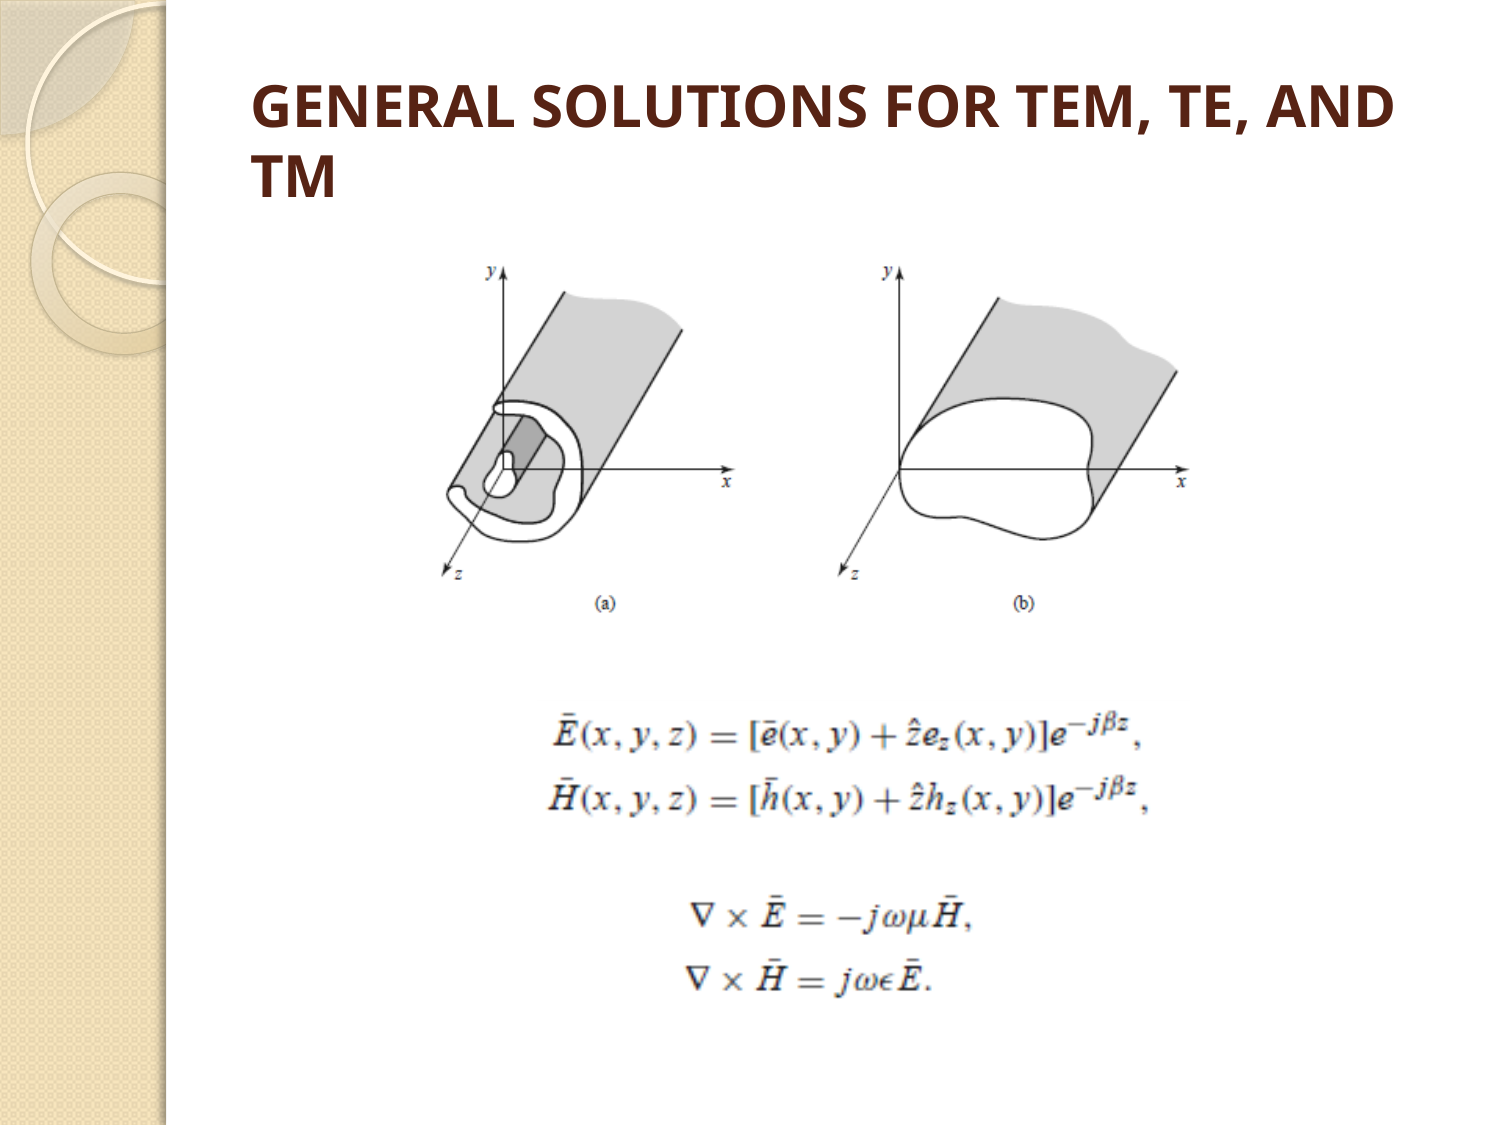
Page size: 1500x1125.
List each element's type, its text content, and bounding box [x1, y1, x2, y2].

picture [624, 874, 990, 1013]
title GENERAL SOLUTIONS FOR TEM, TE, AND TM [235, 45, 1466, 233]
picture [537, 699, 1190, 851]
picture [412, 237, 1232, 619]
